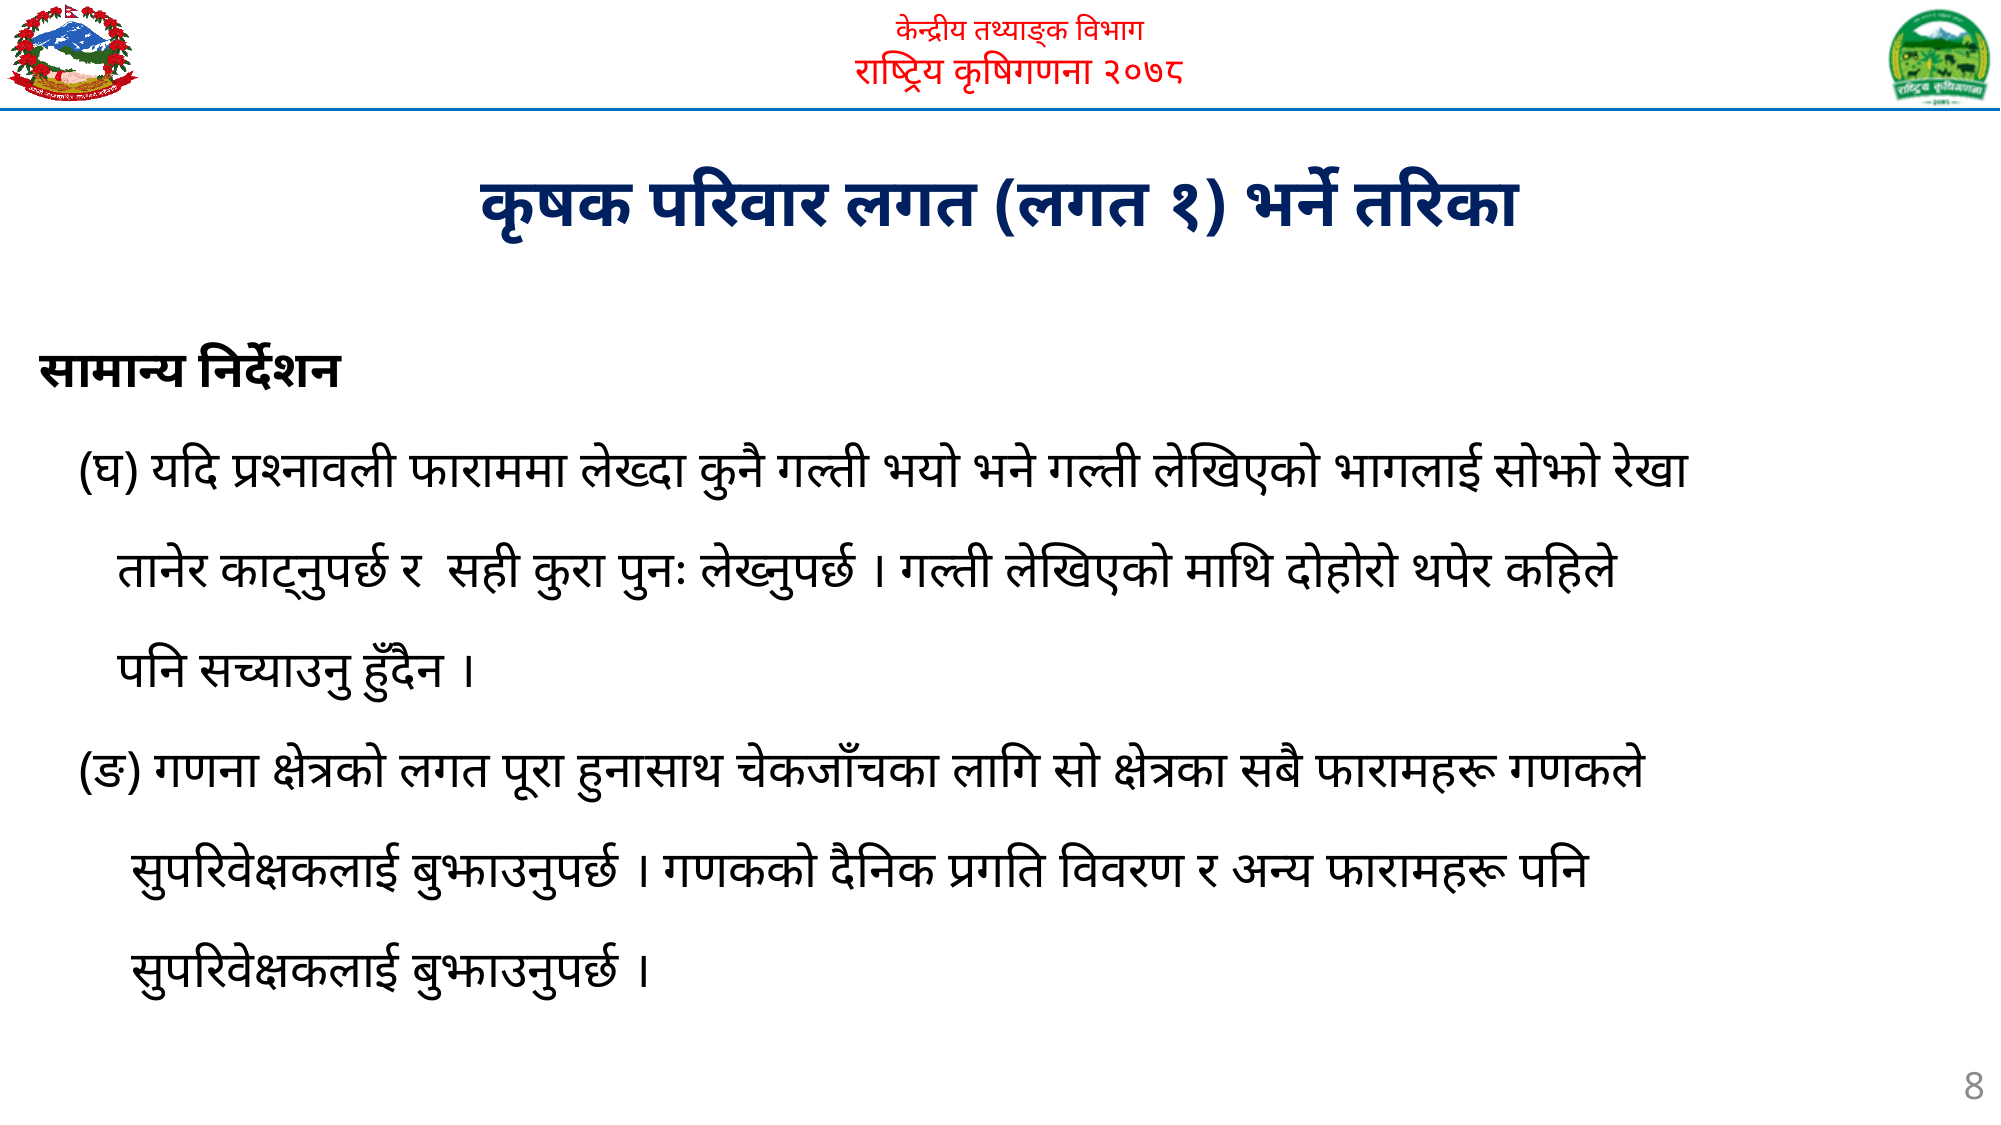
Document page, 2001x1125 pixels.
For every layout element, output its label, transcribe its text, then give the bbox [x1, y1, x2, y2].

picture [7, 4, 138, 101]
text_box कृषक परिवार लगत (लगत १) भर्ने तरिका [0, 112, 2000, 257]
list सामान्य निर्देशन (घ) यदि प्रश्नावली फाराममा लेख्दा कुनै गल्ती भयो भने गल्ती लेखिएको भागलाई सोझो रेखा तानेर काट्नुपर्छ र सही कुरा पुनः लेख्नुपर्छ । गल्ती लेखिएको माथि दोहोरो थपेर कहिले पनि सच्याउनु हुँदैन । (ङ) गणना क्षेत्रको लगत पूरा हुनासाथ चेकजाँचका लागि सो क्षेत्रका सबै फारामहरू गणकले सुपरिवेक्षकलाई बुझाउनुपर्छ । गणकको दैनिक प्रगति विवरण र अन्य फारामहरू पनि सुपरिवेक्षकलाई बुझाउनुपर्छ । [24, 299, 1975, 1125]
slide_number 8 [1533, 1050, 2000, 1125]
picture [1887, 4, 1993, 108]
